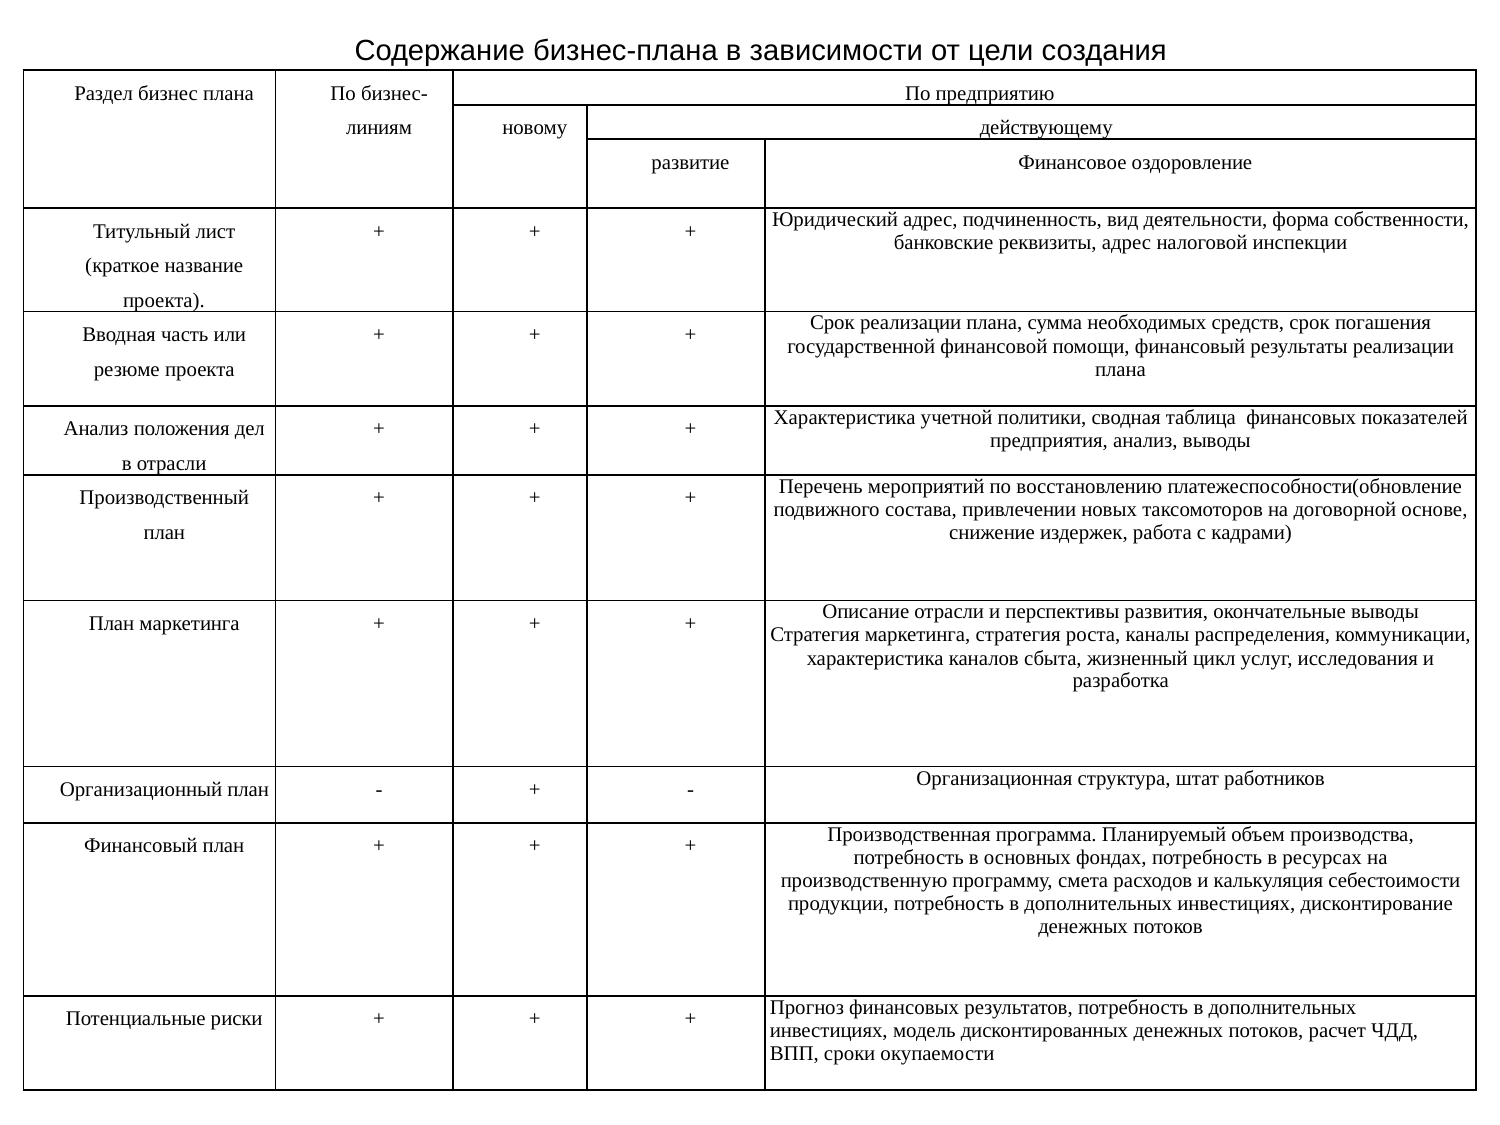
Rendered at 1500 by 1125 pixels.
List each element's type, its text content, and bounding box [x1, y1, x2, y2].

table_cell + [588, 476, 764, 600]
table_cell + [276, 407, 452, 474]
table_cell Характеристика учетной политики, сводная таблица финансовых показателей предприятия, анализ, выводы [766, 407, 1475, 474]
table_cell + [276, 312, 452, 405]
table_cell + [276, 601, 452, 766]
table_header По предприятию [454, 71, 1475, 104]
table_cell + [588, 209, 764, 311]
table_cell - [588, 767, 764, 822]
table_cell новому [454, 106, 586, 207]
table_cell + [454, 209, 586, 311]
table_cell + [454, 824, 586, 995]
table_cell Прогноз финансовых результатов, потребность в дополнительных инвестициях, модель дисконтированных денежных потоков, расчет ЧДД, ВПП, сроки окупаемости [766, 997, 1475, 1089]
table_cell Вводная часть или резюме проекта [24, 312, 275, 405]
table_cell Производственная программа. Планируемый объем производства, потребность в основных фондах, потребность в ресурсах на производственную программу, смета расходов и калькуляция себестоимости продукции, потребность в дополнительных инвестициях, дисконтирование денежных потоков [766, 824, 1475, 995]
table_cell Производственный план [24, 476, 275, 600]
table_cell + [454, 767, 586, 822]
table_cell + [276, 997, 452, 1089]
table_cell + [454, 476, 586, 600]
table_cell + [588, 312, 764, 405]
table_cell + [588, 601, 764, 766]
table_header По бизнес-линиям [276, 71, 452, 207]
table_cell Организационный план [24, 767, 275, 822]
table_cell Финансовое оздоровление [766, 140, 1475, 207]
table_cell Титульный лист (краткое название проекта). [24, 209, 275, 311]
table_cell + [454, 601, 586, 766]
table_header Раздел бизнес плана [24, 71, 275, 207]
table_cell Потенциальные риски [24, 997, 275, 1089]
table_cell Срок реализации плана, сумма необходимых средств, срок погашения государственной финансовой помощи, финансовый результаты реализации плана [766, 312, 1475, 405]
table_cell Финансовый план [24, 824, 275, 995]
table_cell действующему [588, 106, 1475, 138]
table_cell + [454, 312, 586, 405]
table_cell Перечень мероприятий по восстановлению платежеспособности(обновление подвижного состава, привлечении новых таксомоторов на договорной основе, снижение издержек, работа с кадрами) [766, 476, 1475, 600]
table_cell + [588, 407, 764, 474]
table_cell + [454, 997, 586, 1089]
table_cell Описание отрасли и перспективы развития, окончательные выводы Стратегия маркетинга, стратегия роста, каналы распределения, коммуникации, характеристика каналов сбыта, жизненный цикл услуг, исследования и разработка [766, 601, 1475, 766]
table_cell + [454, 407, 586, 474]
table_cell + [588, 824, 764, 995]
table_cell Организационная структура, штат работников [766, 767, 1475, 822]
table_cell + [276, 476, 452, 600]
table_cell + [588, 997, 764, 1089]
table_cell План маркетинга [24, 601, 275, 766]
table_cell Юридический адрес, подчиненность, вид деятельности, форма собственности, банковские реквизиты, адрес налоговой инспекции [766, 209, 1475, 311]
text_box Содержание бизнес-плана в зависимости от цели создания [339, 23, 1207, 74]
table_cell + [276, 209, 452, 311]
table_cell - [276, 767, 452, 822]
table_cell Анализ положения дел в отрасли [24, 407, 275, 474]
table_cell развитие [588, 140, 764, 207]
table_cell + [276, 824, 452, 995]
